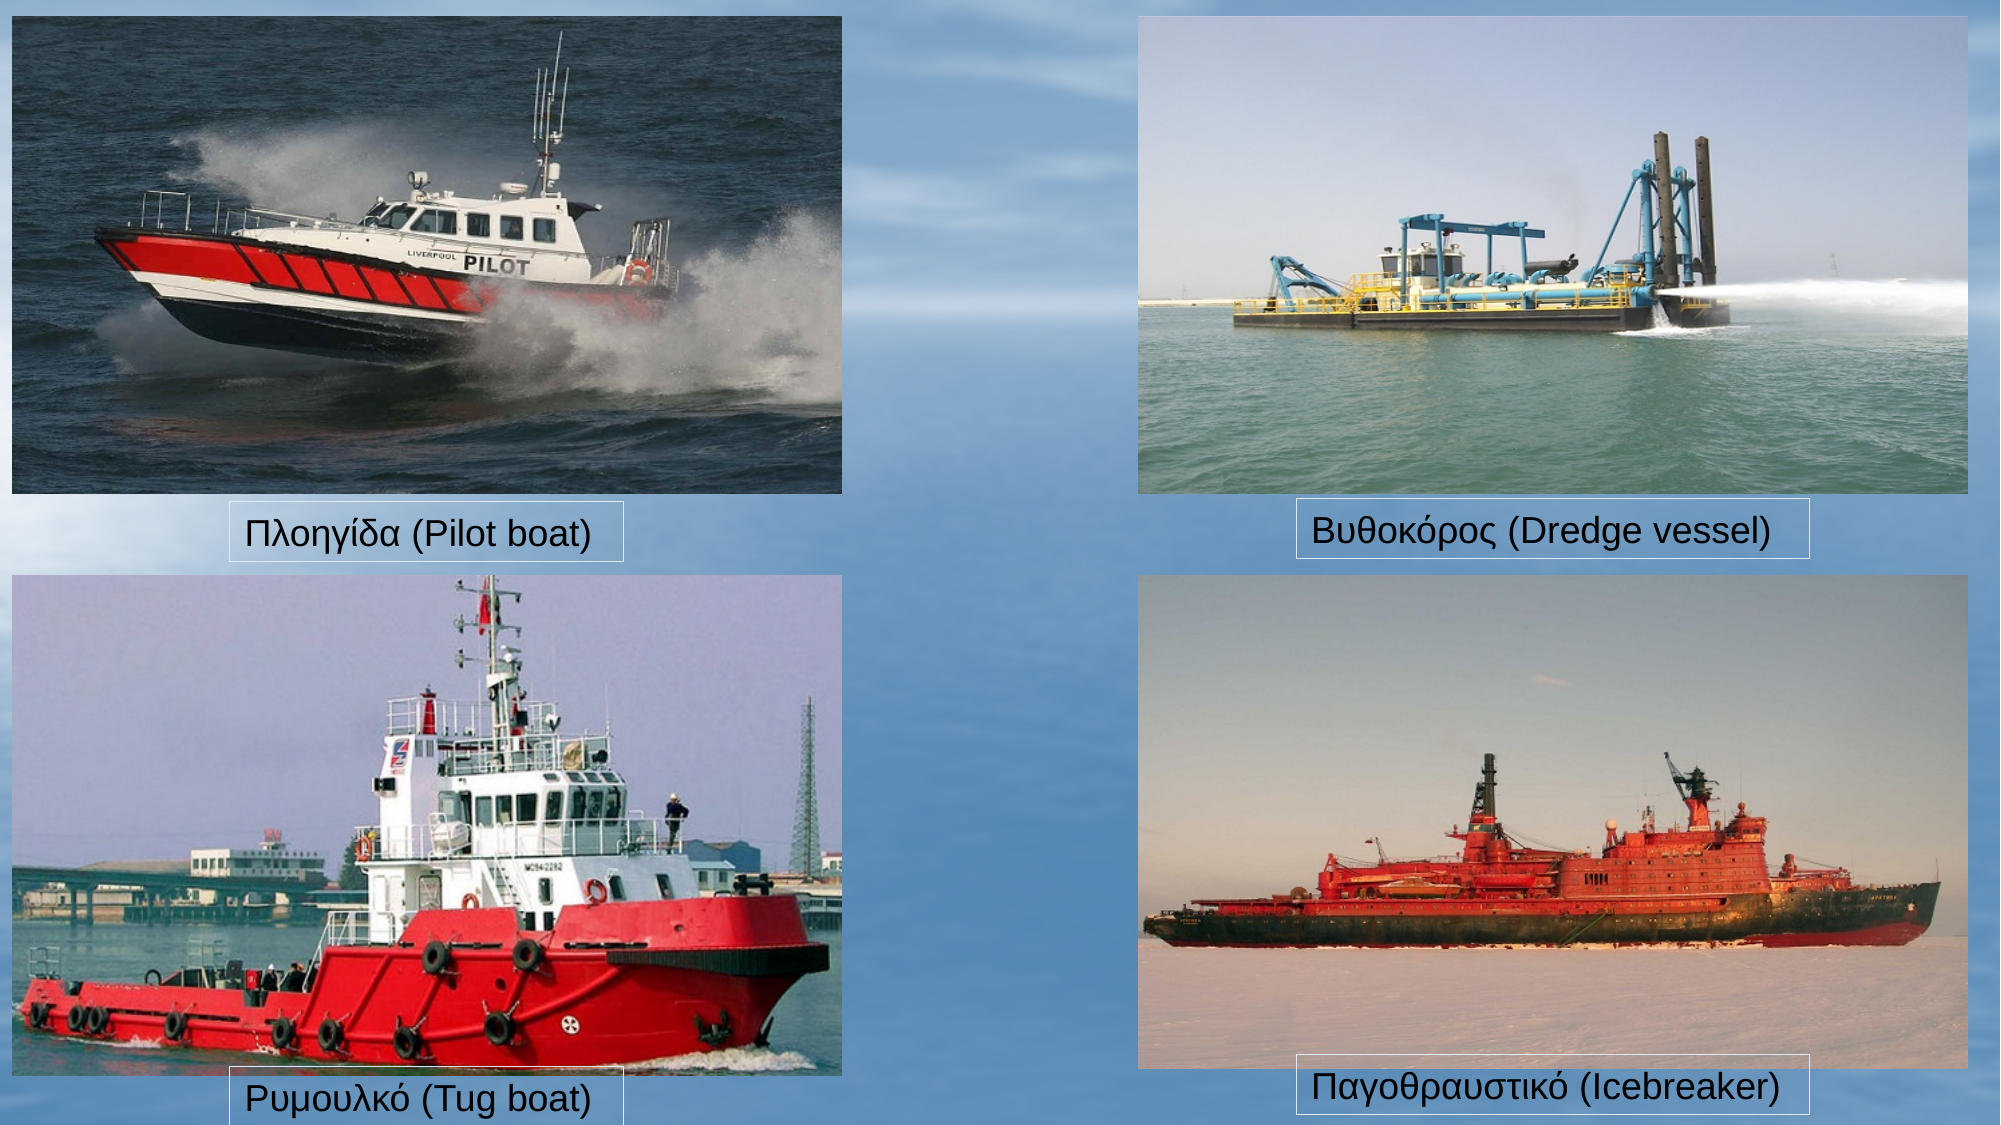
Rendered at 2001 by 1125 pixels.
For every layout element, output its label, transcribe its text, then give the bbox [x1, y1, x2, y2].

text_box Ρυμουλκό (Tug boat) [229, 1076, 624, 1125]
text_box Παγοθραυστικό (Icebreaker) [1296, 1069, 1810, 1115]
picture [1138, 16, 1968, 494]
picture [12, 16, 842, 494]
picture [12, 575, 842, 1076]
picture [1138, 575, 1968, 1069]
text_box Πλοηγίδα (Pilot boat) [229, 501, 624, 562]
text_box Βυθοκόρος (Dredge vessel) [1296, 498, 1810, 559]
